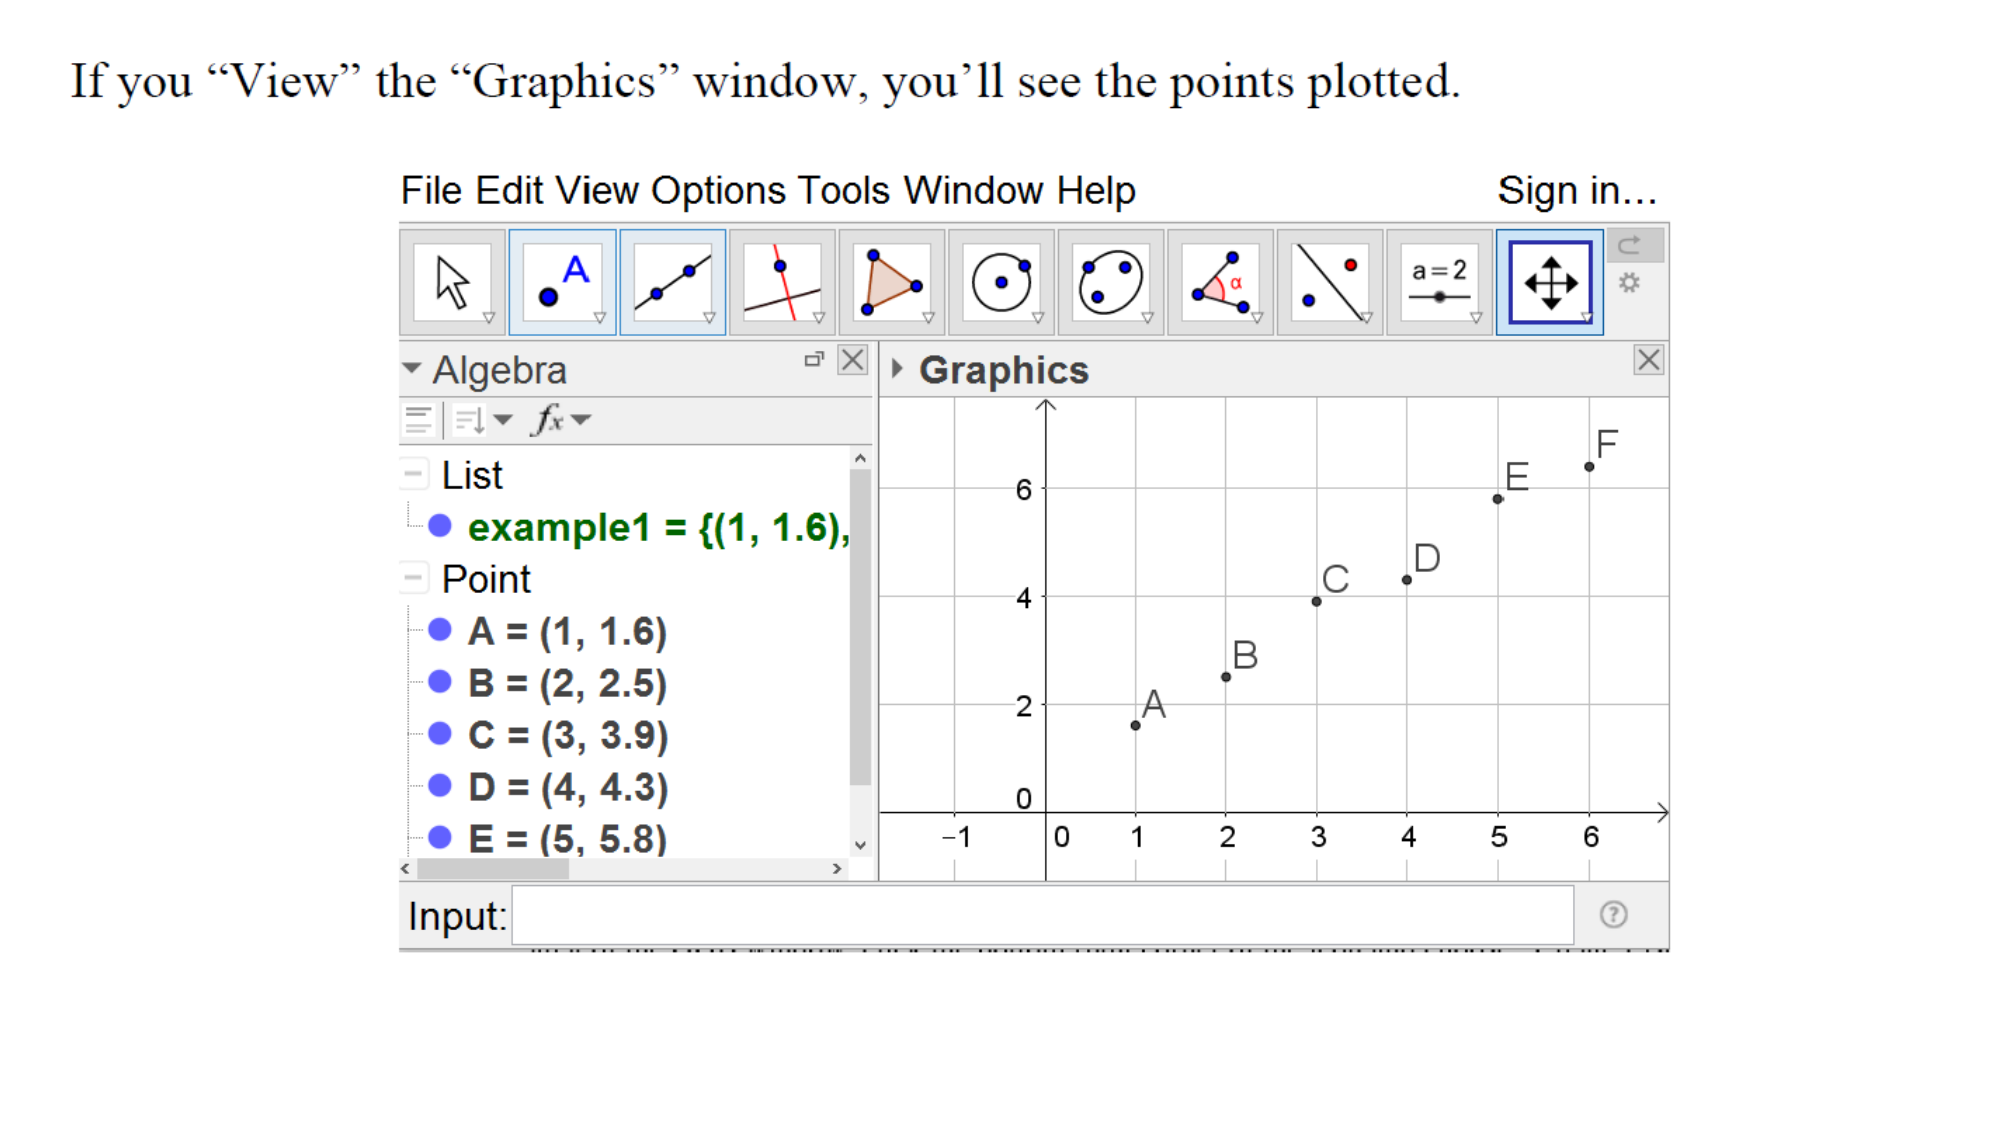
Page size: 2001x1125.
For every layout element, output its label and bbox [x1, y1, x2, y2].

list [58, 41, 1763, 982]
